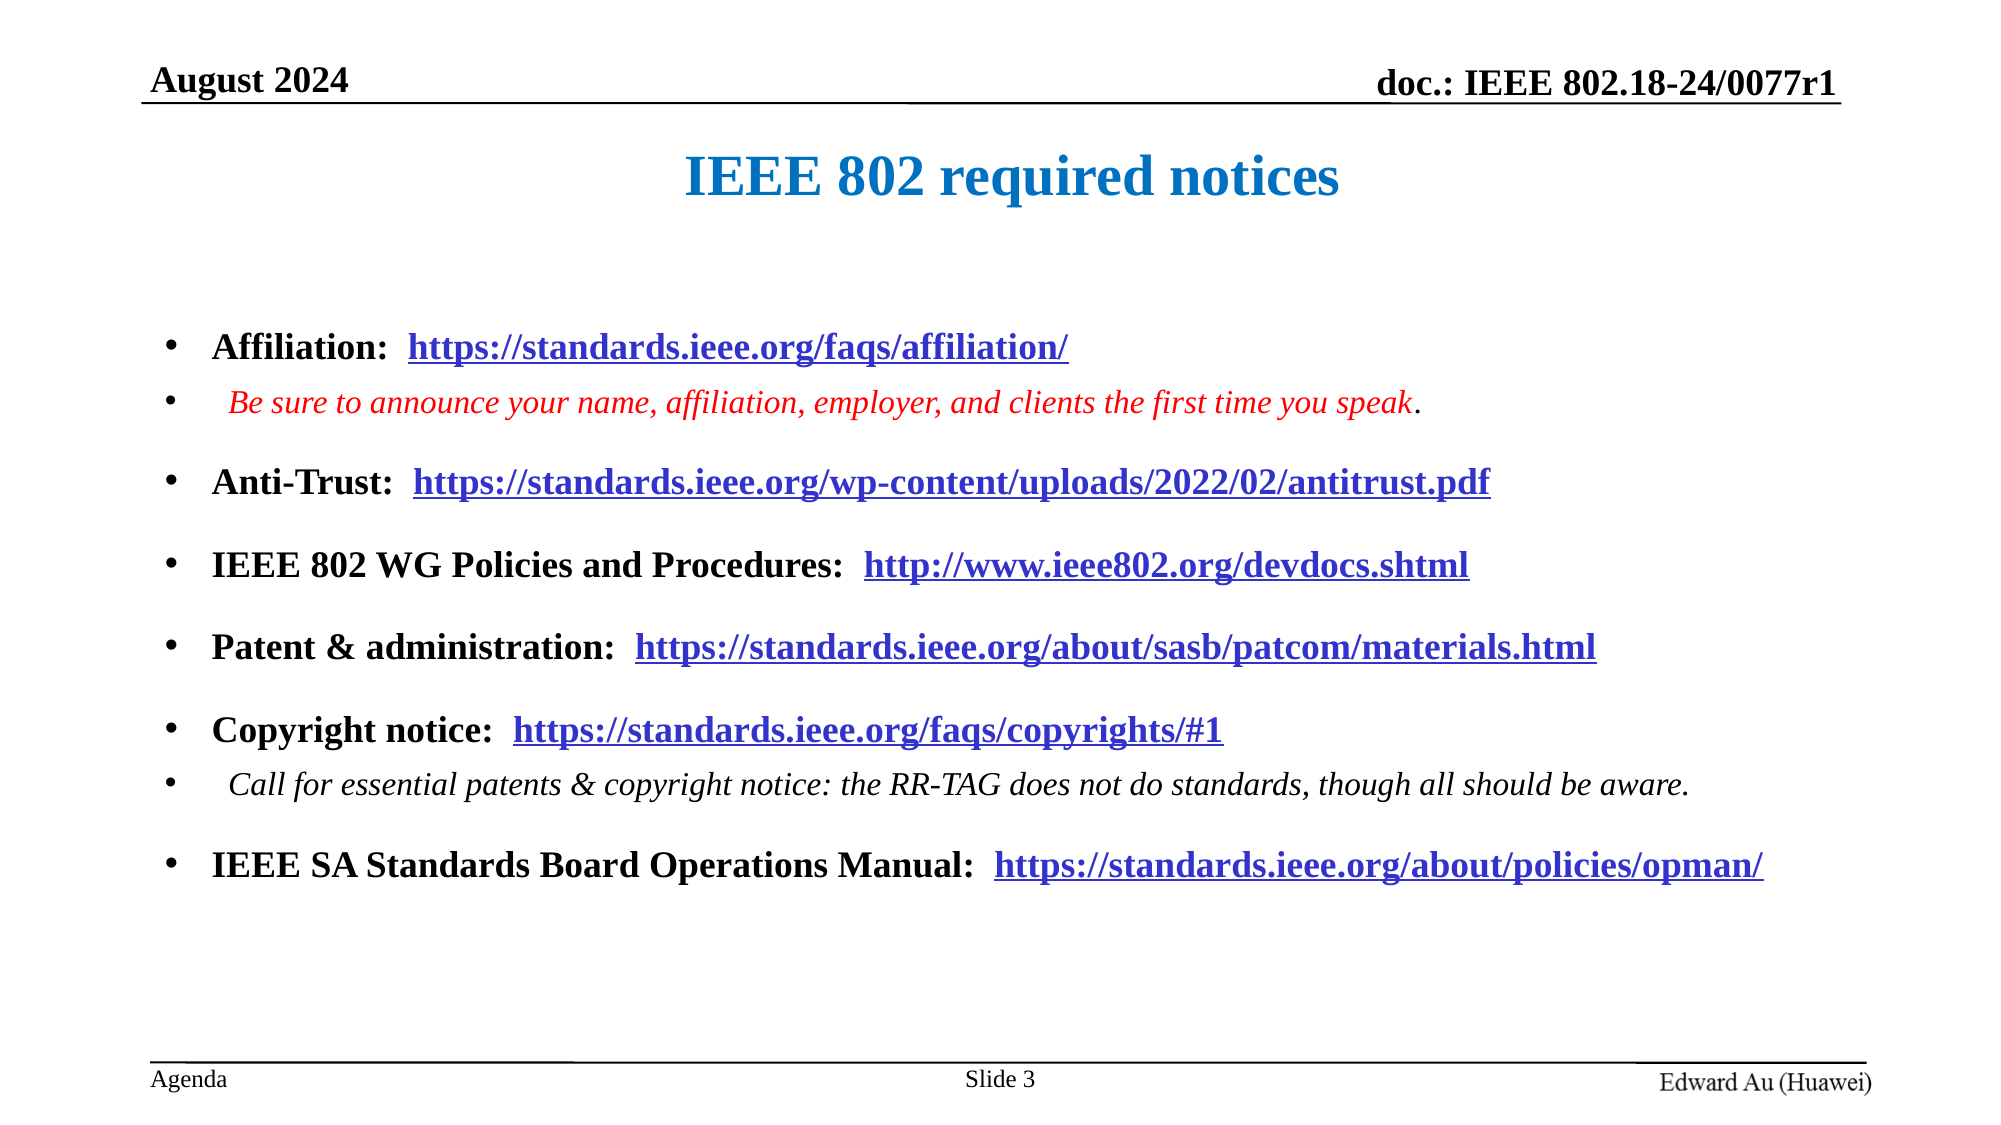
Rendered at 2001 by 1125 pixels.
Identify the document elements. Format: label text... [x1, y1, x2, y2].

picture [1174, 1058, 1887, 1113]
title IEEE 802 required notices [162, 99, 1864, 246]
text_box Affiliation: https://standards.ieee.org/faqs/affiliation/ Be sure to announce your name, affiliation, employer, and clients the first time you speak. Anti-Trust: https://standards.ieee.org/wp-content/uploads/2022/02/antitrust.pdf IEEE 802 WG Policies and Procedures: http://www.ieee802.org/devdocs.shtml Patent & administration: https://standards.ieee.org/about/sasb/patcom/materials.html Copyright notice: https://standards.ieee.org/faqs/copyrights/#1 Call for essential patents & copyright notice: the RR-TAG does not do standards, though all should be aware. IEEE SA Standards Board Operations Manual: https://standards.ieee.org/about/policies/opman/ [149, 262, 1875, 1028]
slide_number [149, 54, 513, 101]
slide_number Slide 3 [925, 1061, 1076, 1123]
